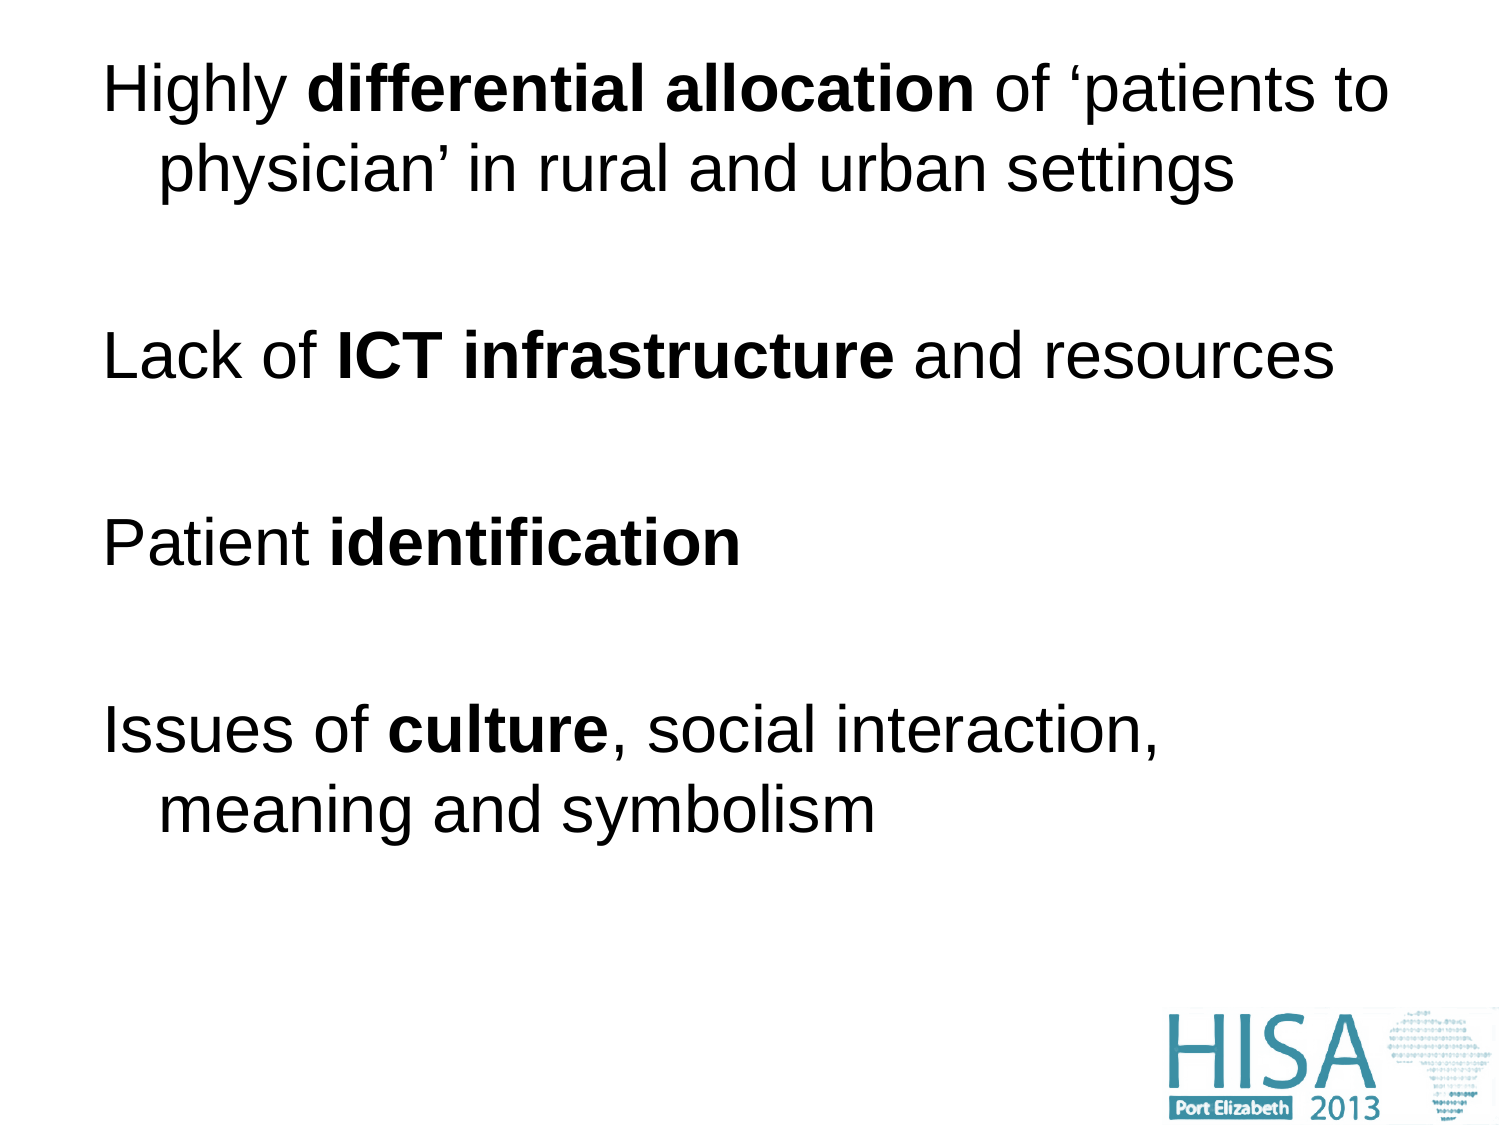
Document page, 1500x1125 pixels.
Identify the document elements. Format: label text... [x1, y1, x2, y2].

picture [1162, 1007, 1499, 1125]
list Highly differential allocation of ‘patients to physician’ in rural and urban settings Lack of ICT infrastructure and resources Patient identification Issues of culture, social interaction, meaning and symbolism [87, 37, 1413, 1125]
